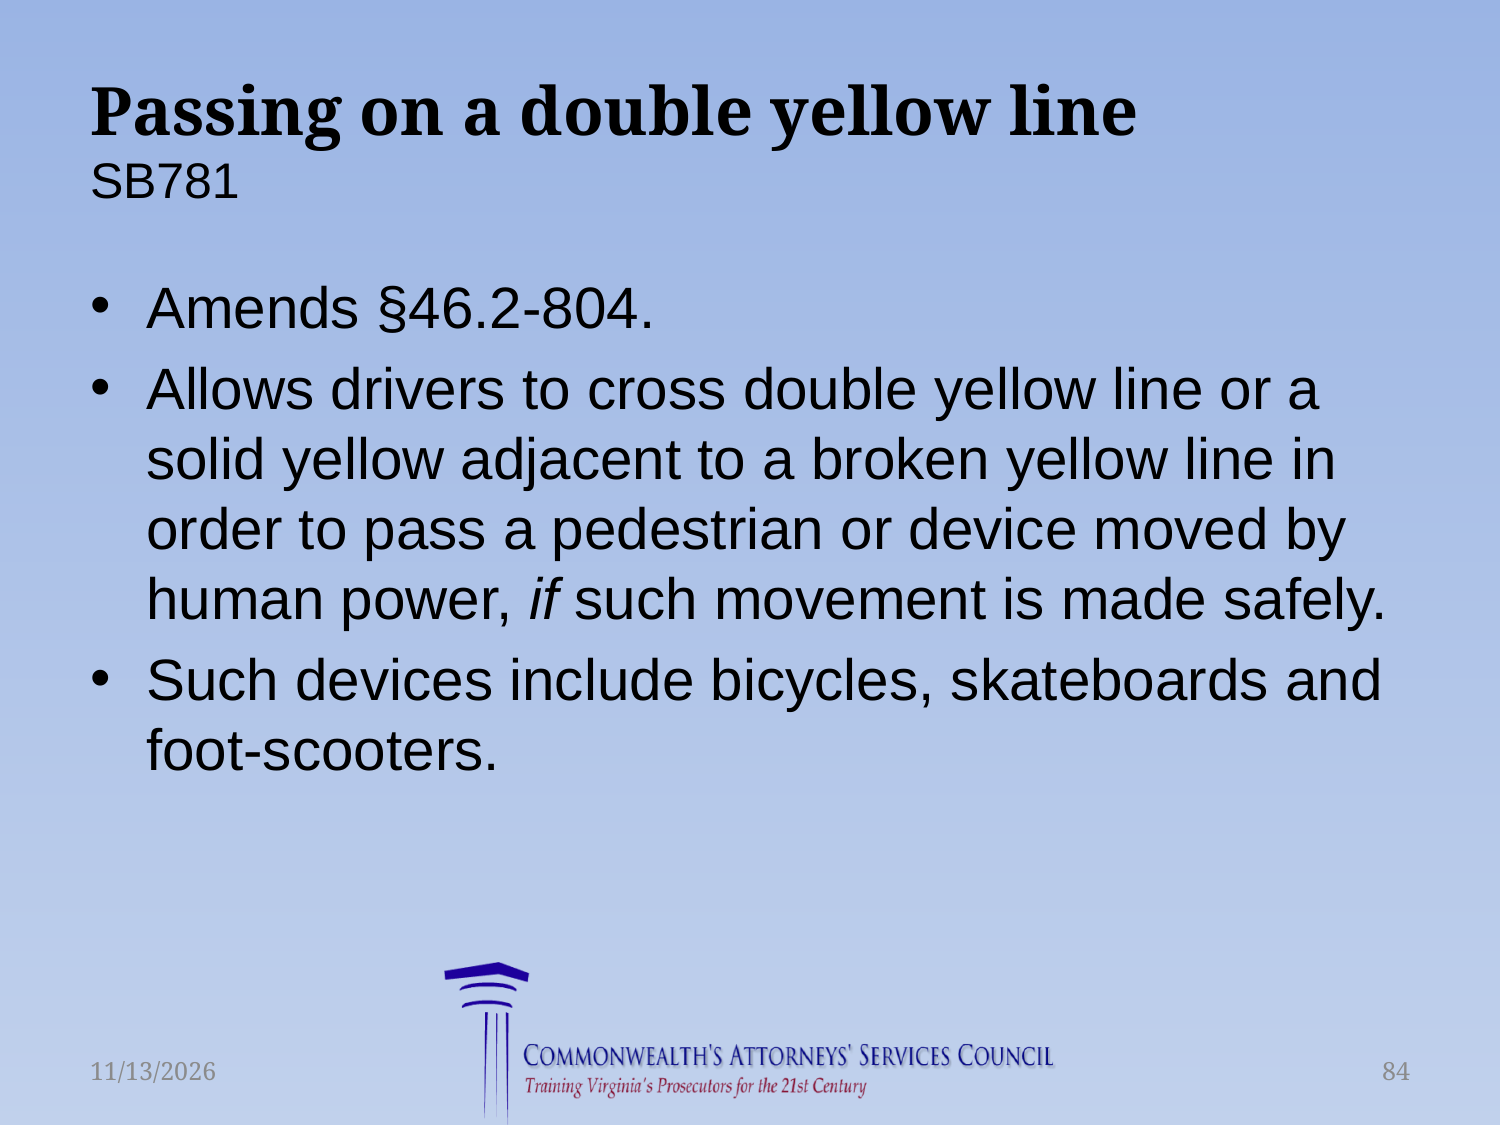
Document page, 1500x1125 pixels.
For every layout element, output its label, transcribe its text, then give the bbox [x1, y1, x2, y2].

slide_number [75, 1042, 425, 1103]
picture [444, 962, 1056, 1125]
list Amends §46.2-804. Allows drivers to cross double yellow line or a solid yellow adjacent to a broken yellow line in order to pass a pedestrian or device moved by human power, if such movement is made safely. Such devices include bicycles, skateboards and foot-scooters. [75, 262, 1425, 950]
slide_number 84 [1074, 1042, 1425, 1103]
title Passing on a double yellow line SB781 [75, 45, 1425, 233]
